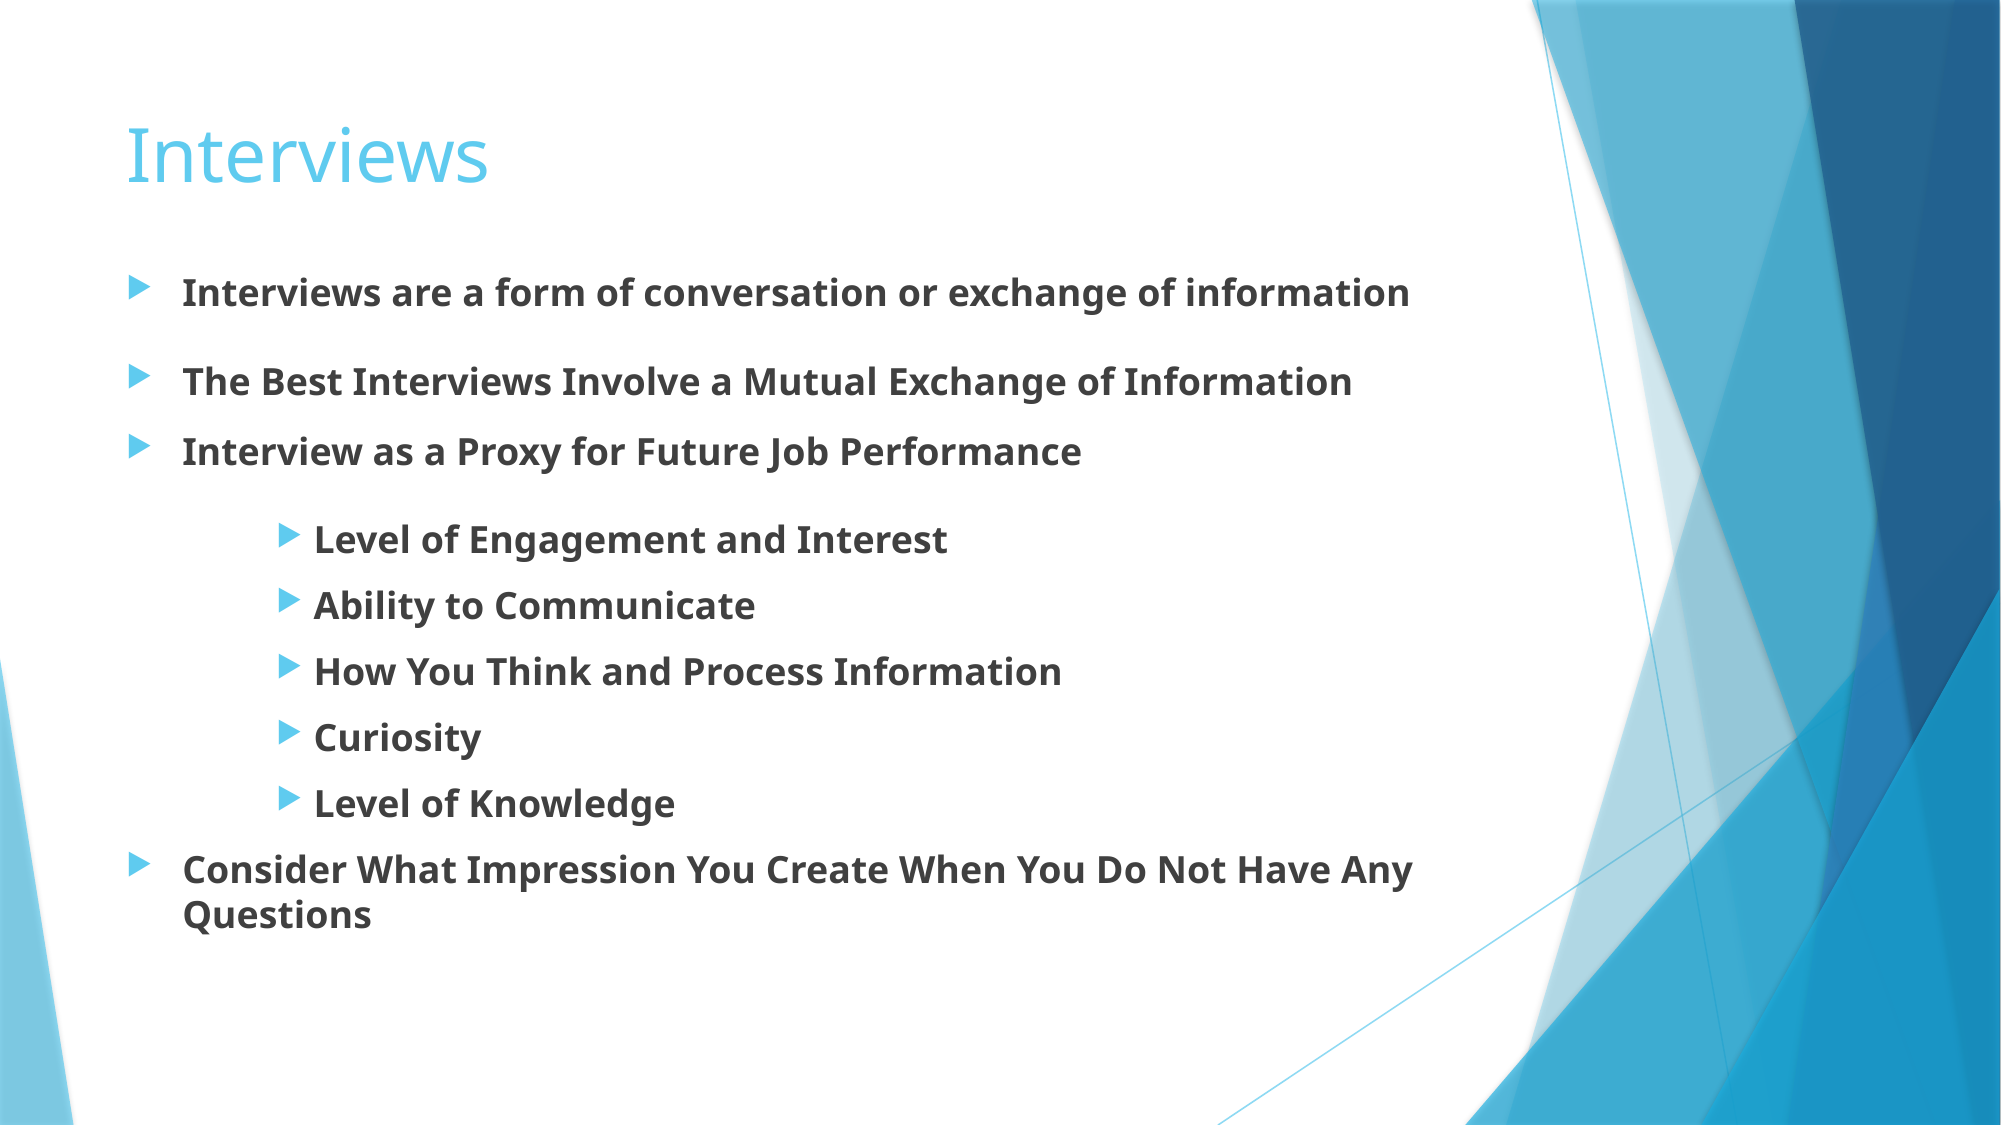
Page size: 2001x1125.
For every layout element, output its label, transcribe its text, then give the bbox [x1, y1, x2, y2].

title Interviews [111, 99, 1522, 239]
list Interviews are a form of conversation or exchange of information The Best Interviews Involve a Mutual Exchange of Information Interview as a Proxy for Future Job Performance Level of Engagement and Interest Ability to Communicate How You Think and Process Information Curiosity Level of Knowledge Consider What Impression You Create When You Do Not Have Any Questions [111, 239, 1522, 991]
